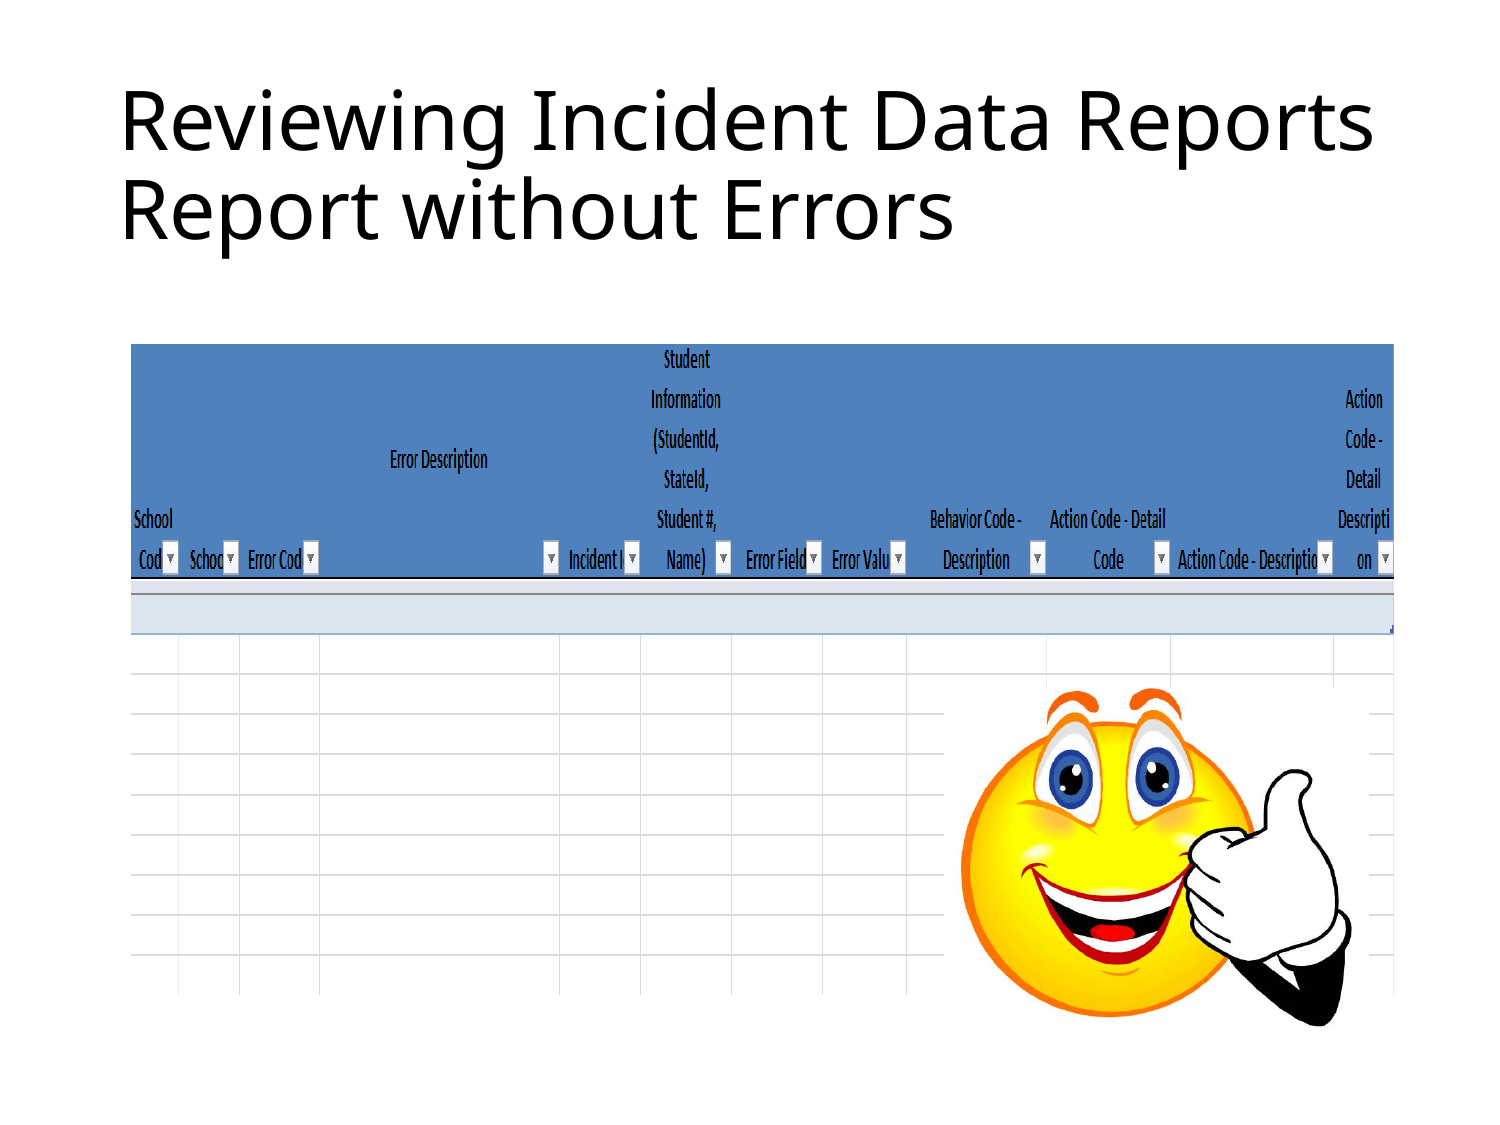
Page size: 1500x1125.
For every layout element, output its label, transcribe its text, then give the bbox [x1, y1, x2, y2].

picture [131, 344, 1394, 1027]
title Reviewing Incident Data Reports Report without Errors [103, 59, 1397, 278]
